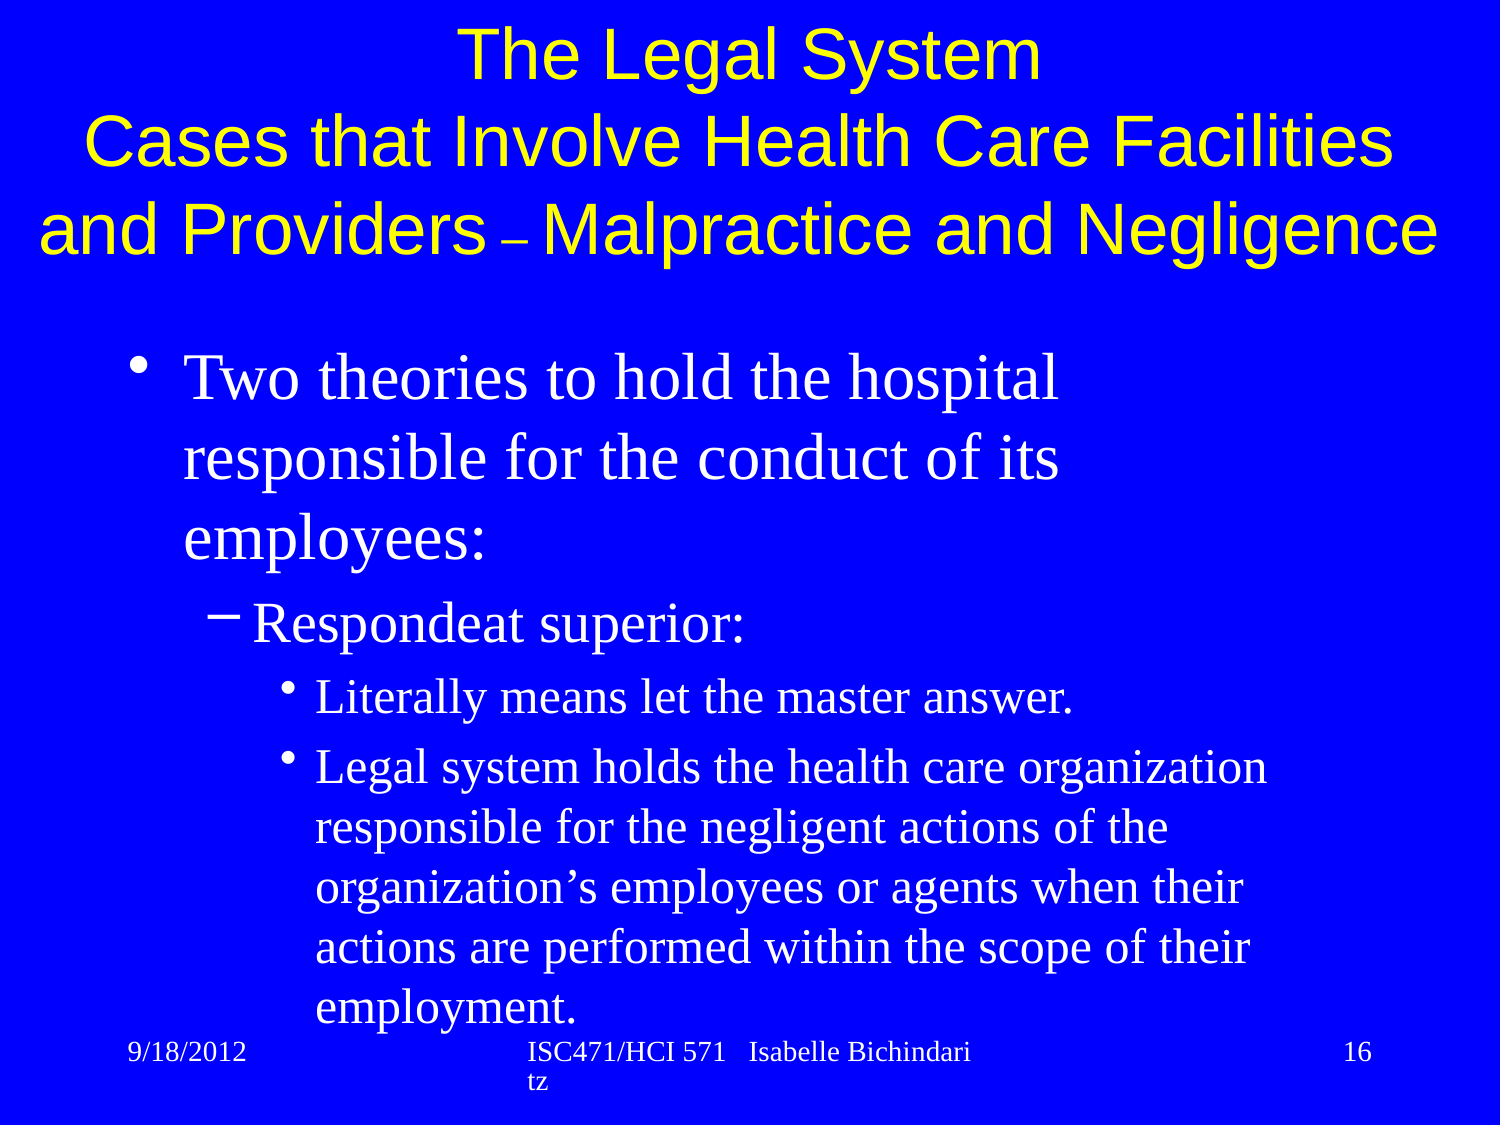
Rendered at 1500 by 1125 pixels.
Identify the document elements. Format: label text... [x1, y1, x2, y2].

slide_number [112, 1024, 426, 1101]
list Two theories to hold the hospital responsible for the conduct of its employees: Respondeat superior: Literally means let the master answer. Legal system holds the health care organization responsible for the negligent actions of the organization’s employees or agents when their actions are performed within the scope of their employment. [112, 324, 1388, 1056]
footer ISC471/HCI 571 Isabelle Bichindaritz [512, 1024, 988, 1101]
text_box The Legal System Cases that Involve Health Care Facilities and Providers – Malpractice and Negligence [0, 37, 1500, 238]
slide_number 16 [1074, 1024, 1388, 1101]
